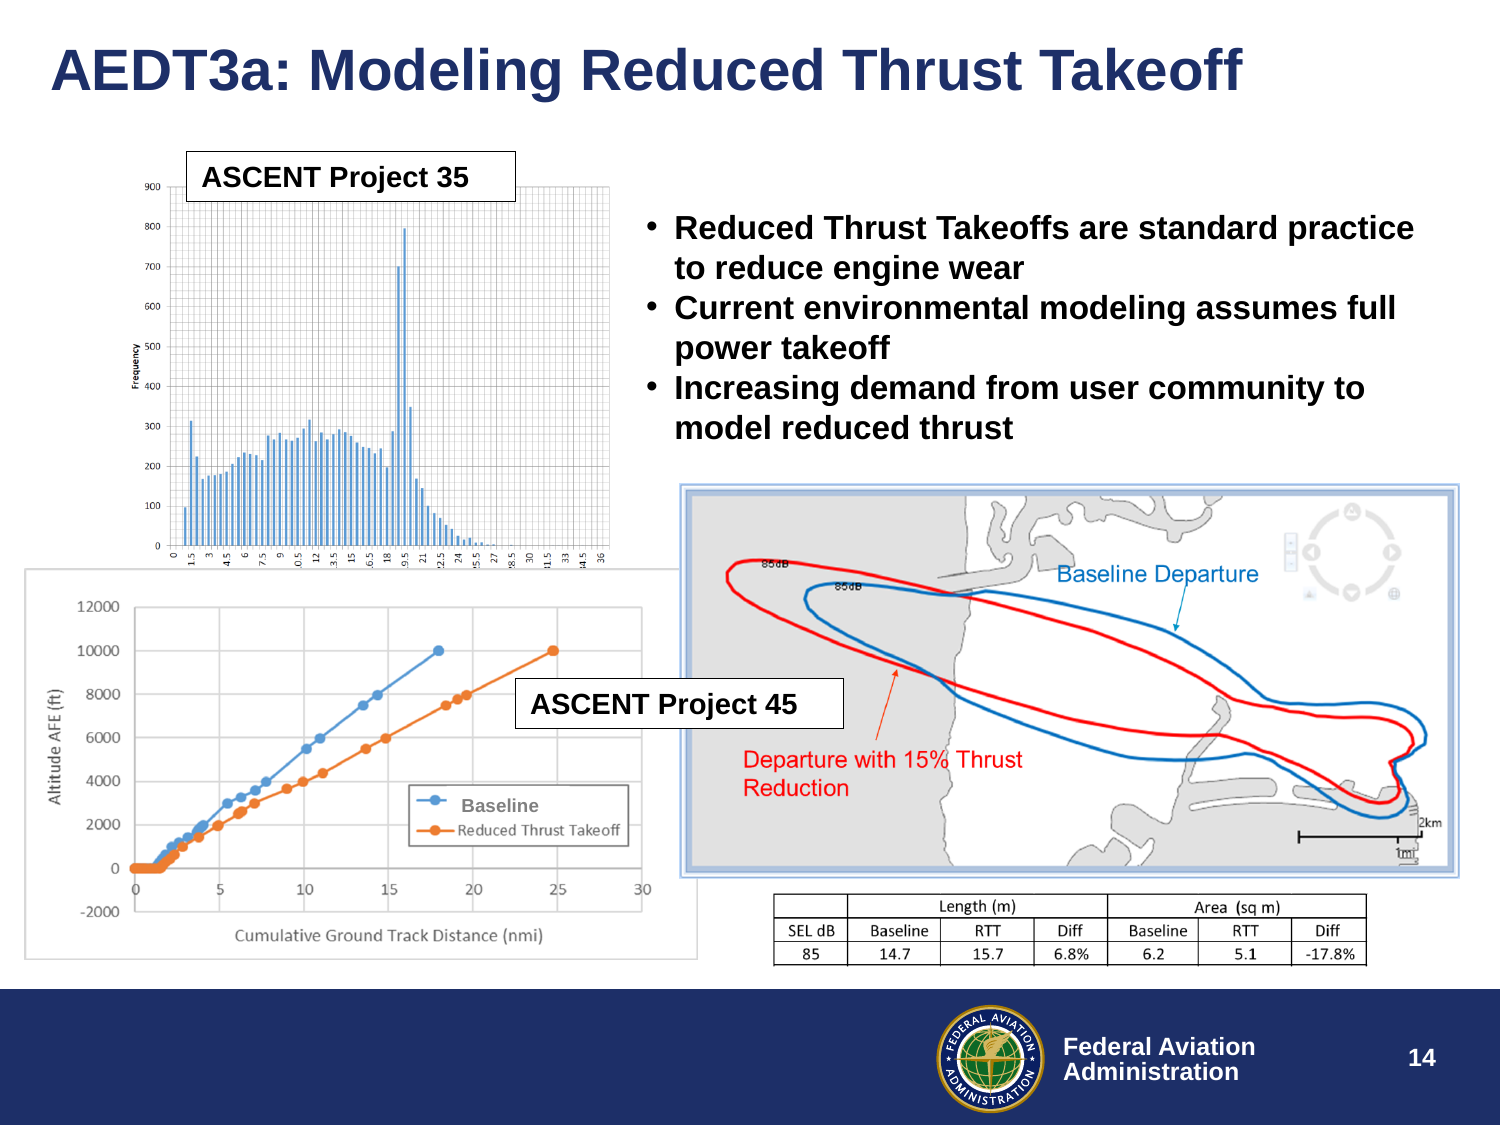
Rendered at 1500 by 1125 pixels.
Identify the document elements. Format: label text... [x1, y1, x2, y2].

picture [679, 483, 1461, 974]
text_box 14 [1138, 1034, 1451, 1110]
picture [64, 130, 663, 568]
title AEDT3a: Modeling Reduced Thrust Takeoff [34, 17, 1482, 118]
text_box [24, 568, 674, 960]
text_box Reduced Thrust Takeoffs are standard practice to reduce engine wear Current environmental modeling assumes full power takeoff Increasing demand from user community to model reduced thrust [667, 198, 1445, 454]
